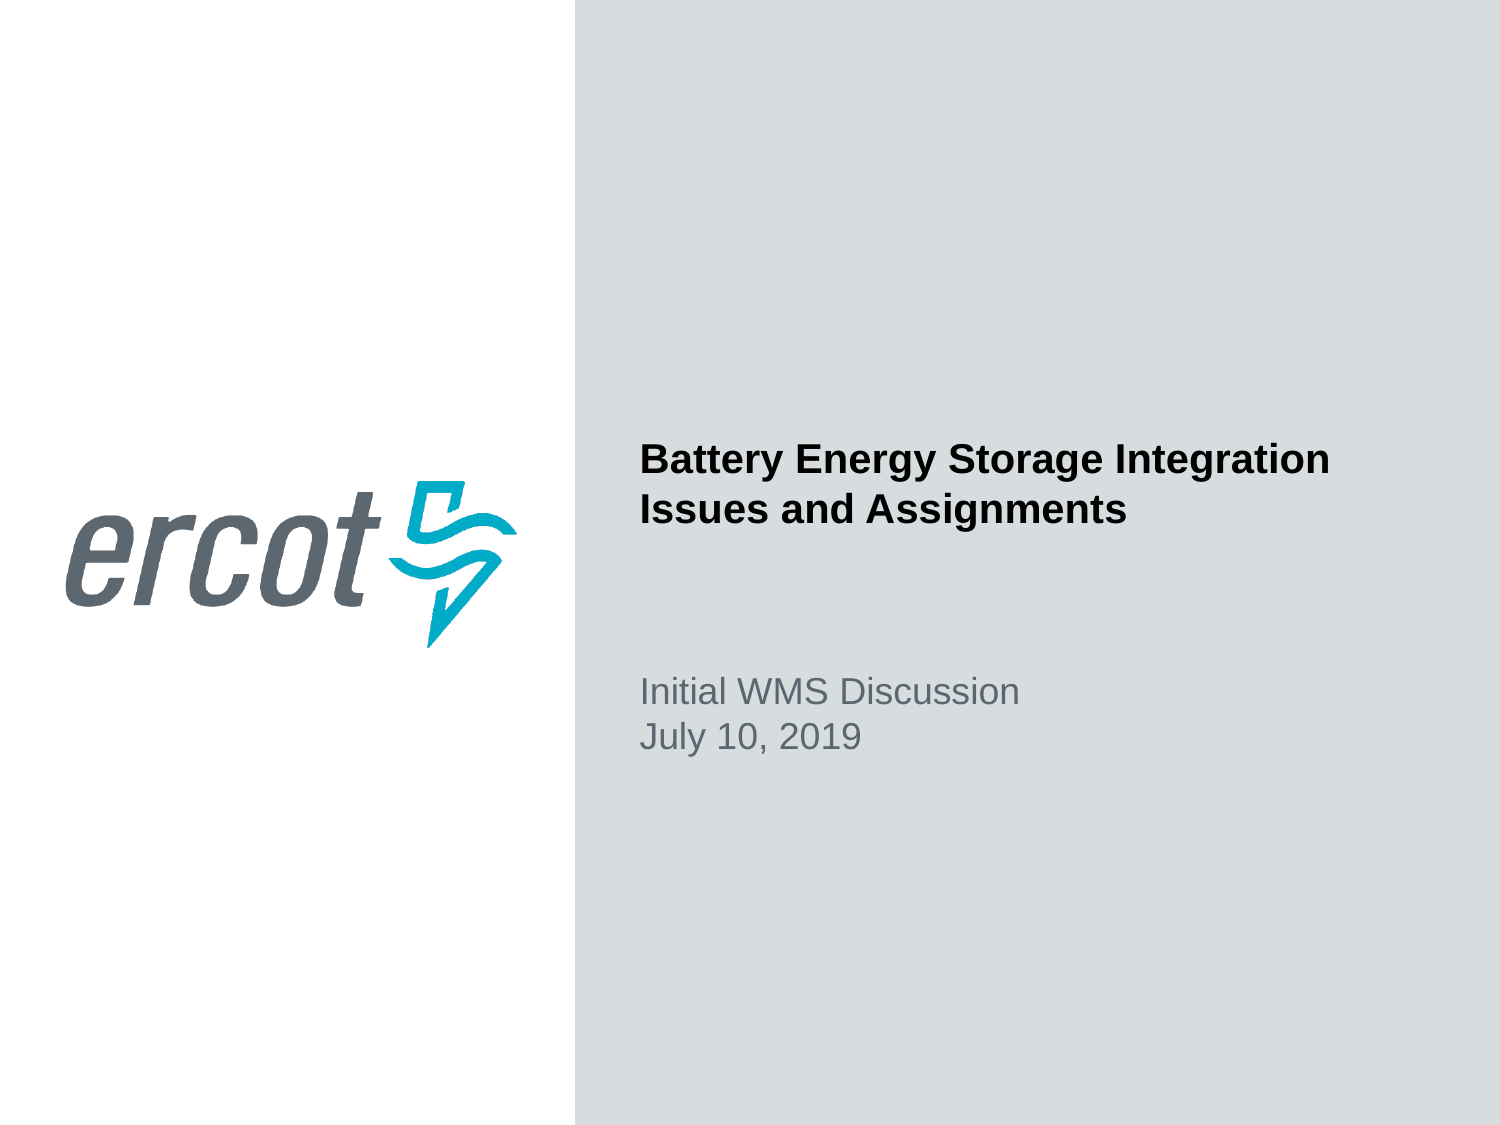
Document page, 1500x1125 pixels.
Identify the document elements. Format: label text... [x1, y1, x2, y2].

picture [56, 471, 525, 654]
text_box Battery Energy Storage Integration Issues and Assignments Initial WMS Discussion July 10, 2019 [624, 424, 1388, 765]
